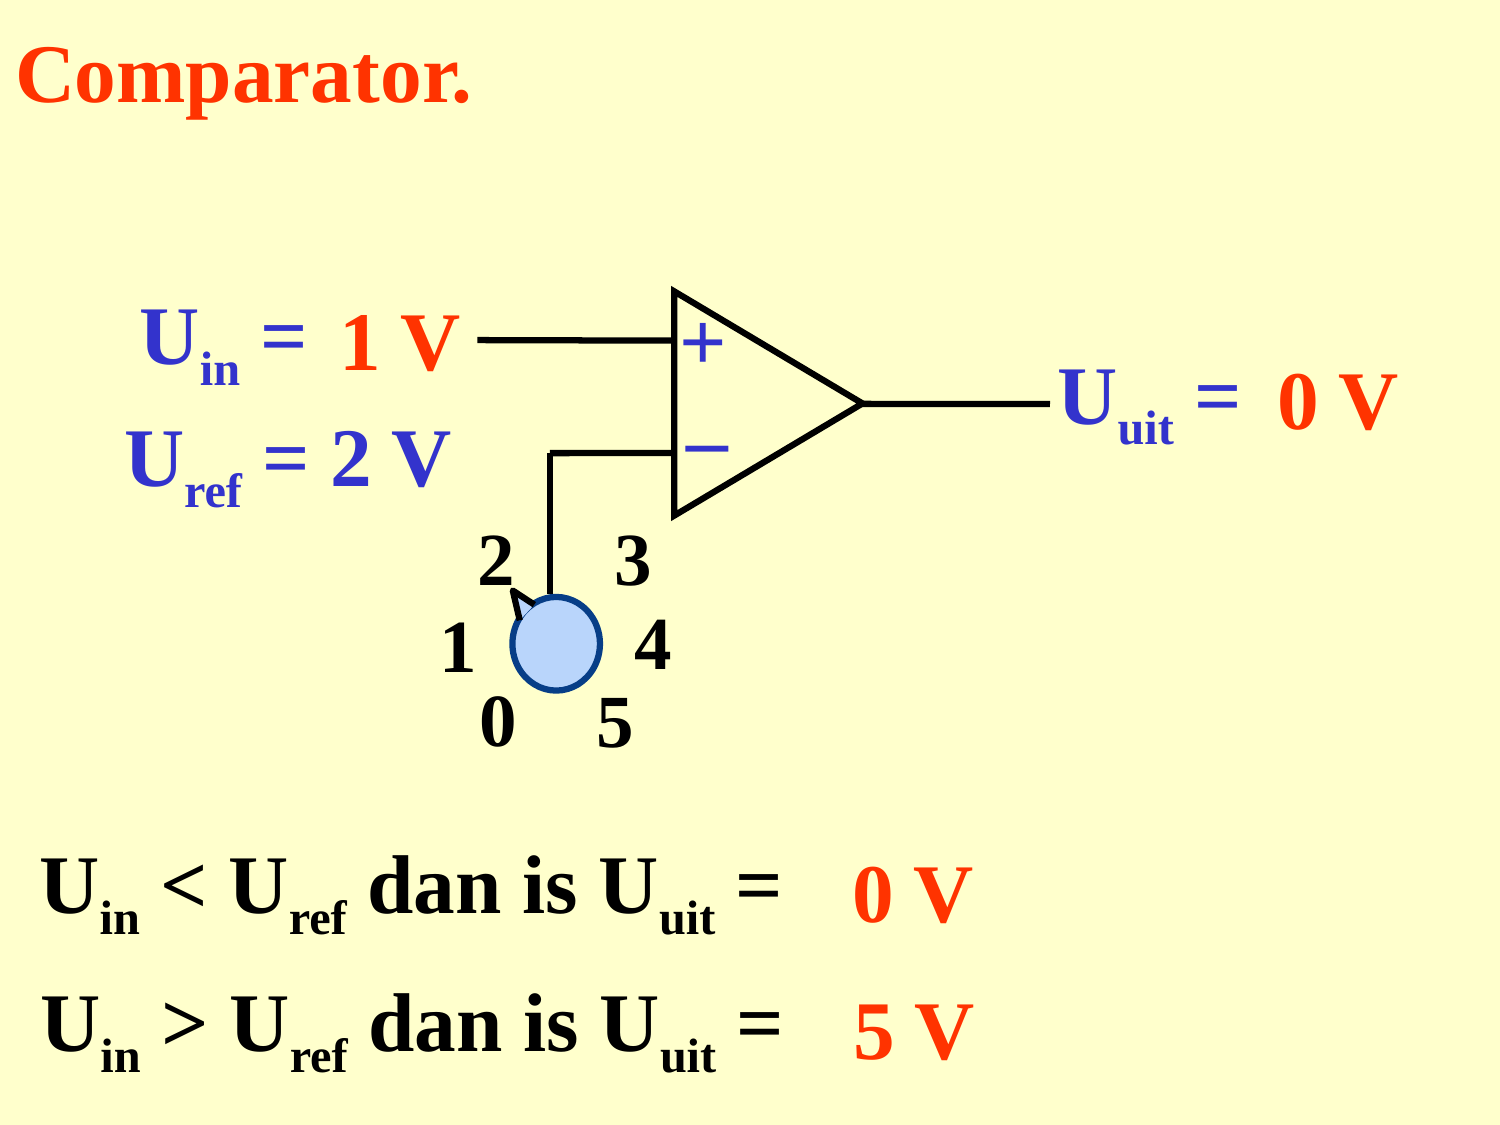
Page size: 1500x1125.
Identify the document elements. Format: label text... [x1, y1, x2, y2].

text_box 0 V [1285, 321, 1500, 471]
text_box 5 V [839, 982, 1014, 1071]
text_box 0 V [838, 845, 1013, 933]
title Comparator. [0, 0, 1275, 138]
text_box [109, 262, 1281, 771]
text_box Uin < Uref dan is Uuit = [24, 812, 838, 963]
text_box Uin > Uref dan is Uuit = [25, 949, 839, 1100]
